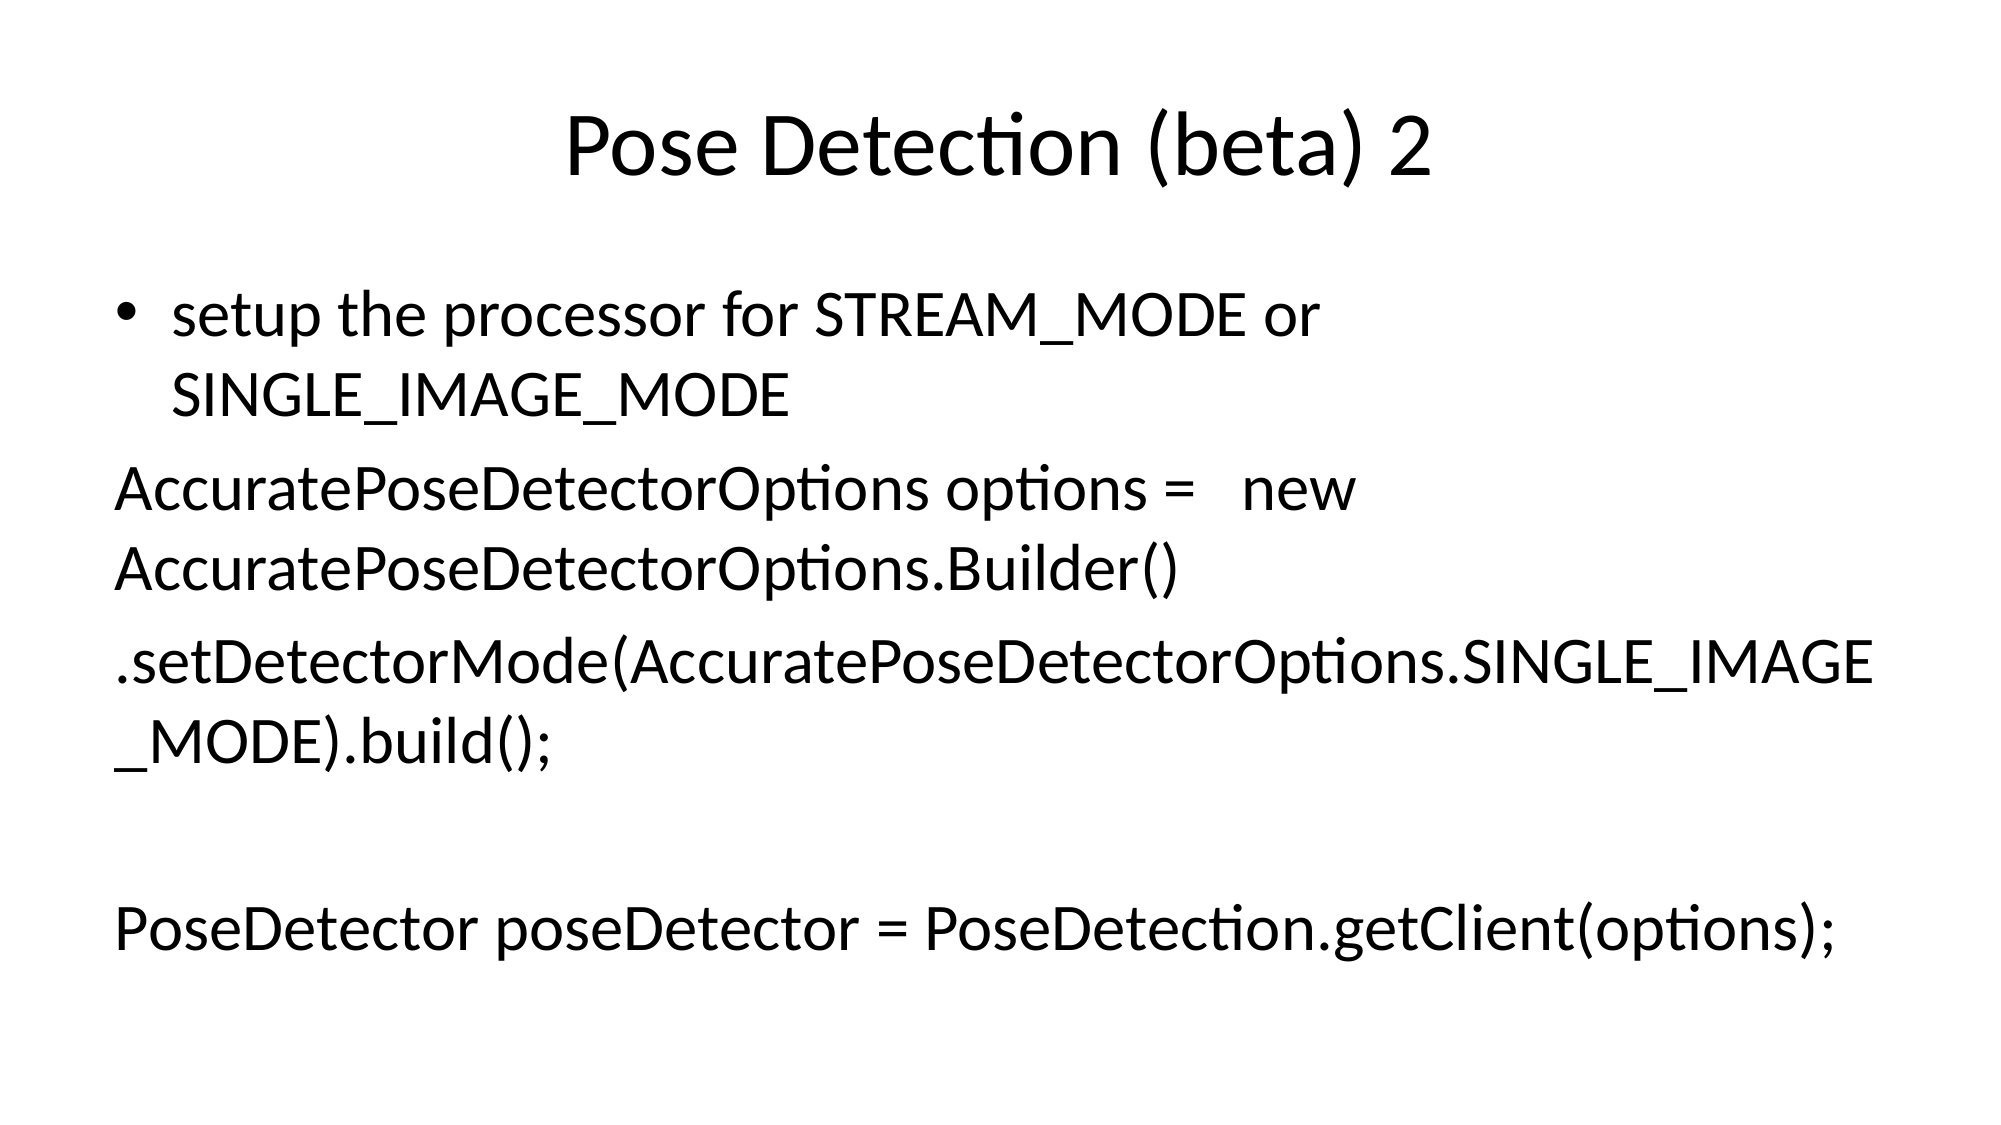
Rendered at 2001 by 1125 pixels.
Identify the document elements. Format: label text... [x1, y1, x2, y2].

list setup the processor for STREAM_MODE or SINGLE_IMAGE_MODE AccuratePoseDetectorOptions options = new AccuratePoseDetectorOptions.Builder() .setDetectorMode(AccuratePoseDetectorOptions.SINGLE_IMAGE_MODE).build(); PoseDetector poseDetector = PoseDetection.getClient(options); [99, 262, 1900, 1005]
title Pose Detection (beta) 2 [99, 45, 1900, 233]
